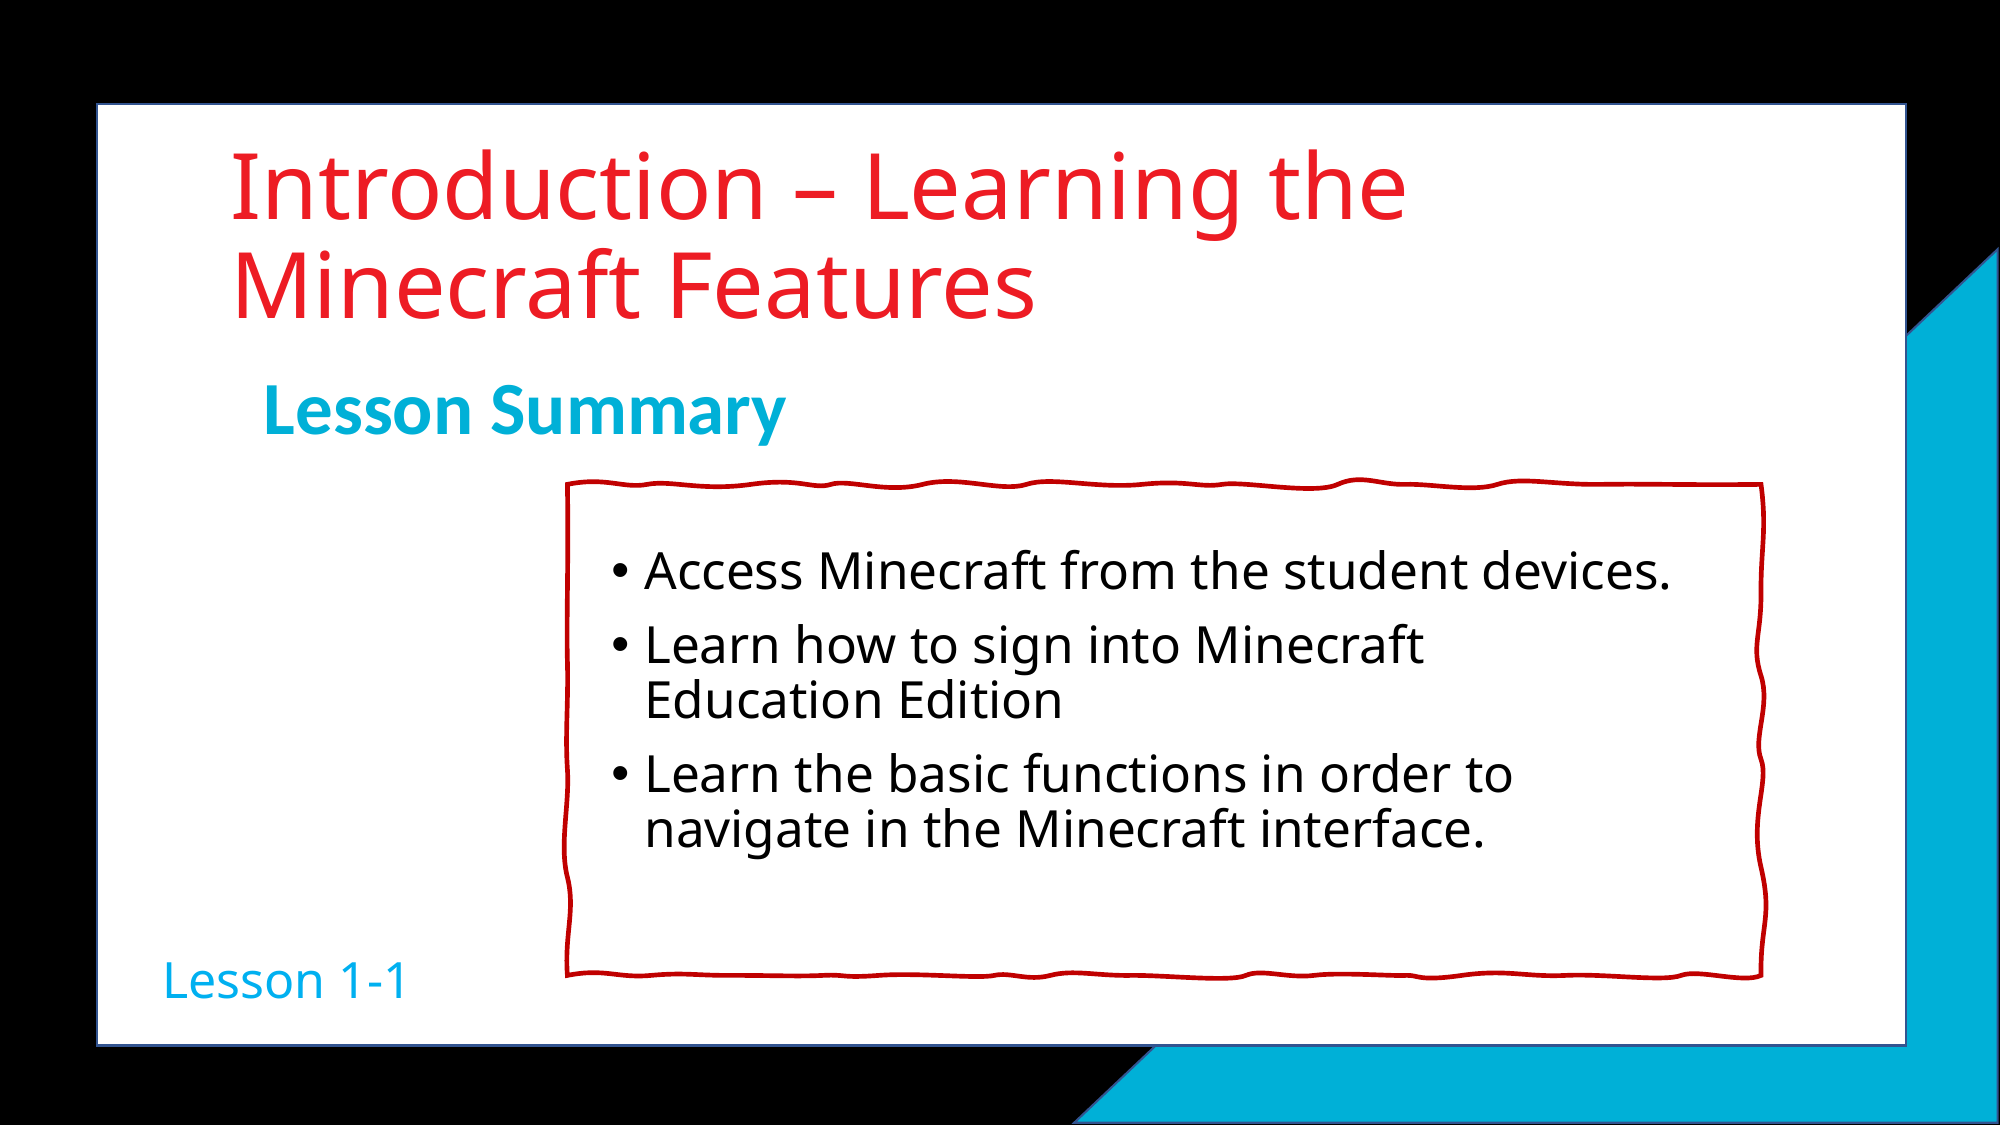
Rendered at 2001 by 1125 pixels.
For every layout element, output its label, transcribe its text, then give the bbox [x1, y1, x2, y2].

title Introduction – Learning the Minecraft Features [215, 195, 1466, 346]
text_box Lesson 1-1 [87, 948, 487, 1028]
text_box [563, 478, 1768, 980]
text_box Lesson Summary [248, 352, 945, 457]
